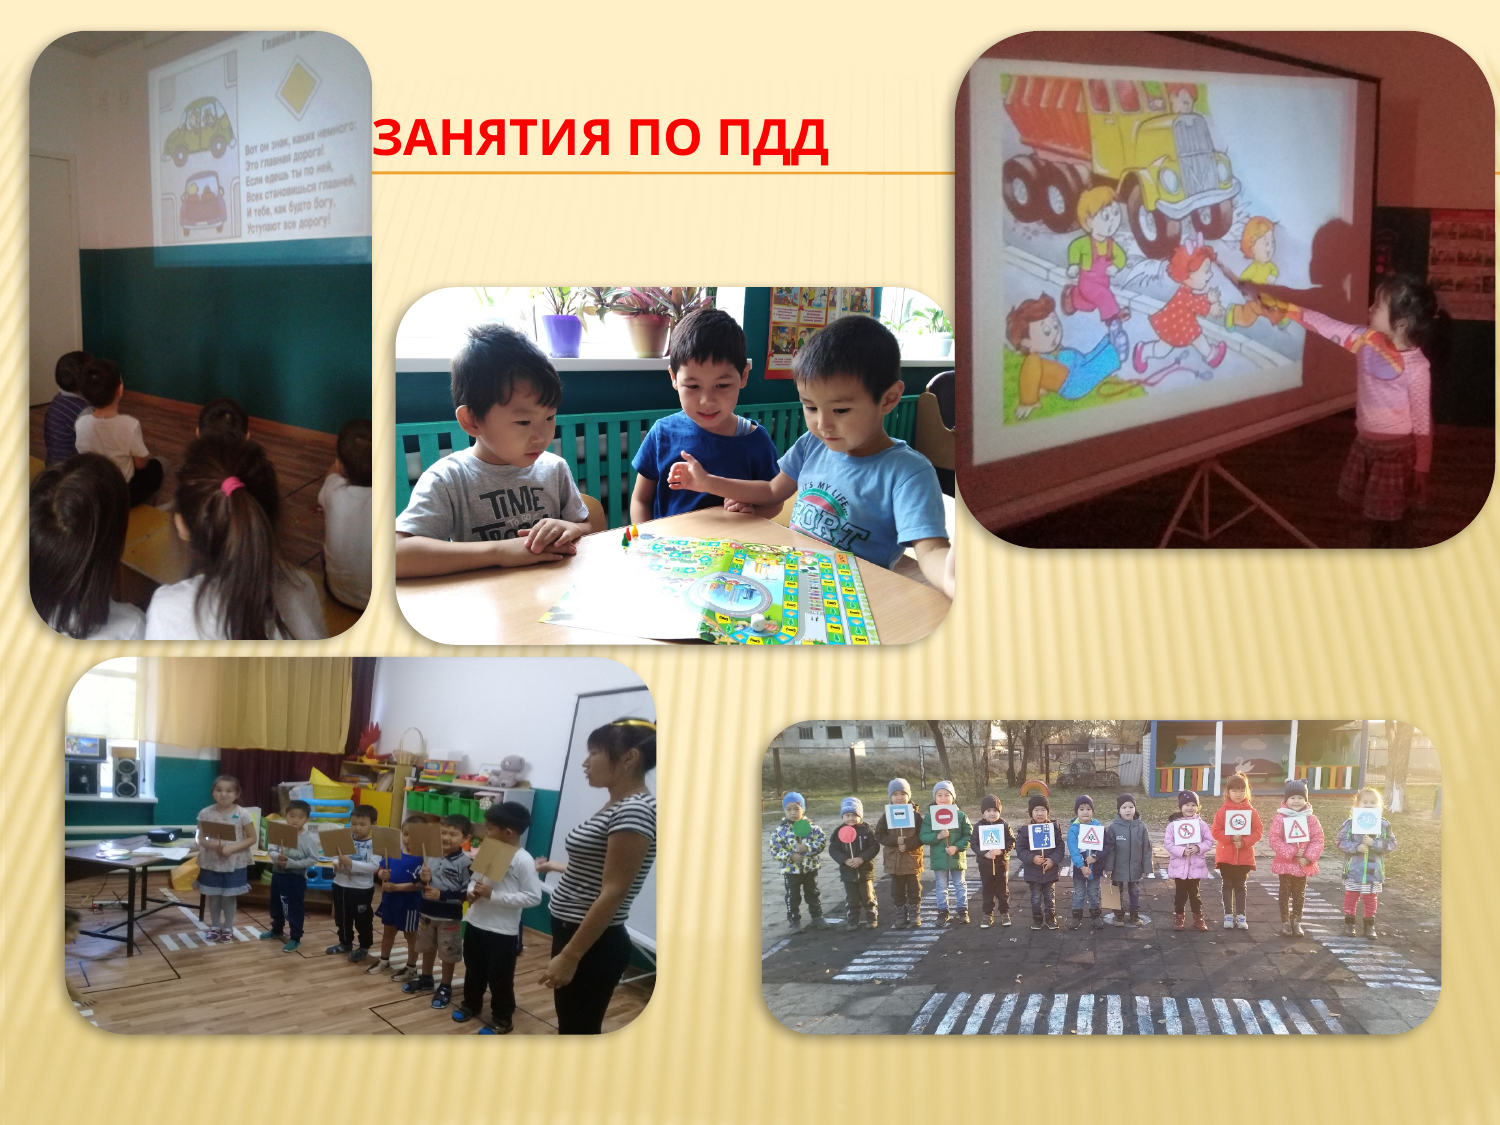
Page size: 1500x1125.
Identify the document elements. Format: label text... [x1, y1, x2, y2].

title Занятия по пдд [381, 75, 944, 197]
picture [395, 30, 1496, 646]
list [29, 30, 373, 641]
picture [64, 656, 657, 1035]
picture [761, 719, 1442, 1035]
